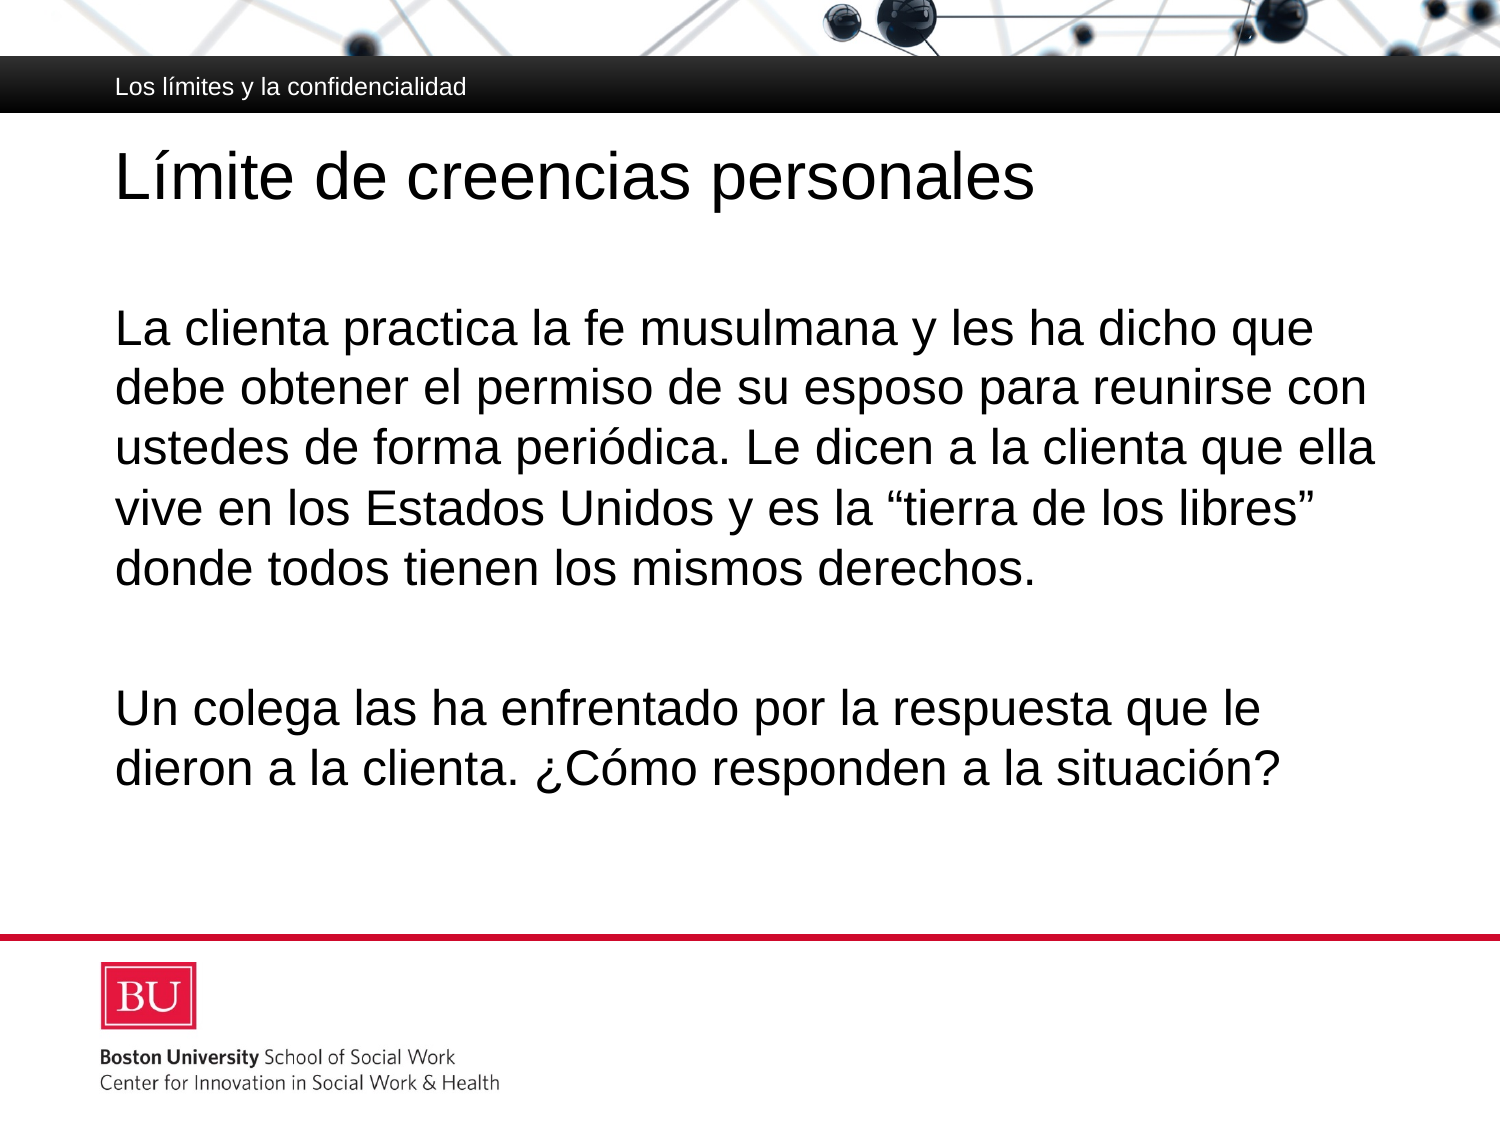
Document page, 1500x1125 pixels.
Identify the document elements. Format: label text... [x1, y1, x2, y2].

list La clienta practica la fe musulmana y les ha dicho que debe obtener el permiso de su esposo para reunirse con ustedes de forma periódica. Le dicen a la clienta que ella vive en los Estados Unidos y es la “tierra de los libres” donde todos tienen los mismos derechos. Un colega las ha enfrentado por la respuesta que le dieron a la clienta. ¿Cómo responden a la situación? [99, 287, 1400, 925]
picture [99, 962, 500, 1095]
footer Los límites y la confidencialidad [99, 62, 938, 113]
picture [0, 0, 1500, 56]
title Límite de creencias personales [99, 125, 1400, 238]
